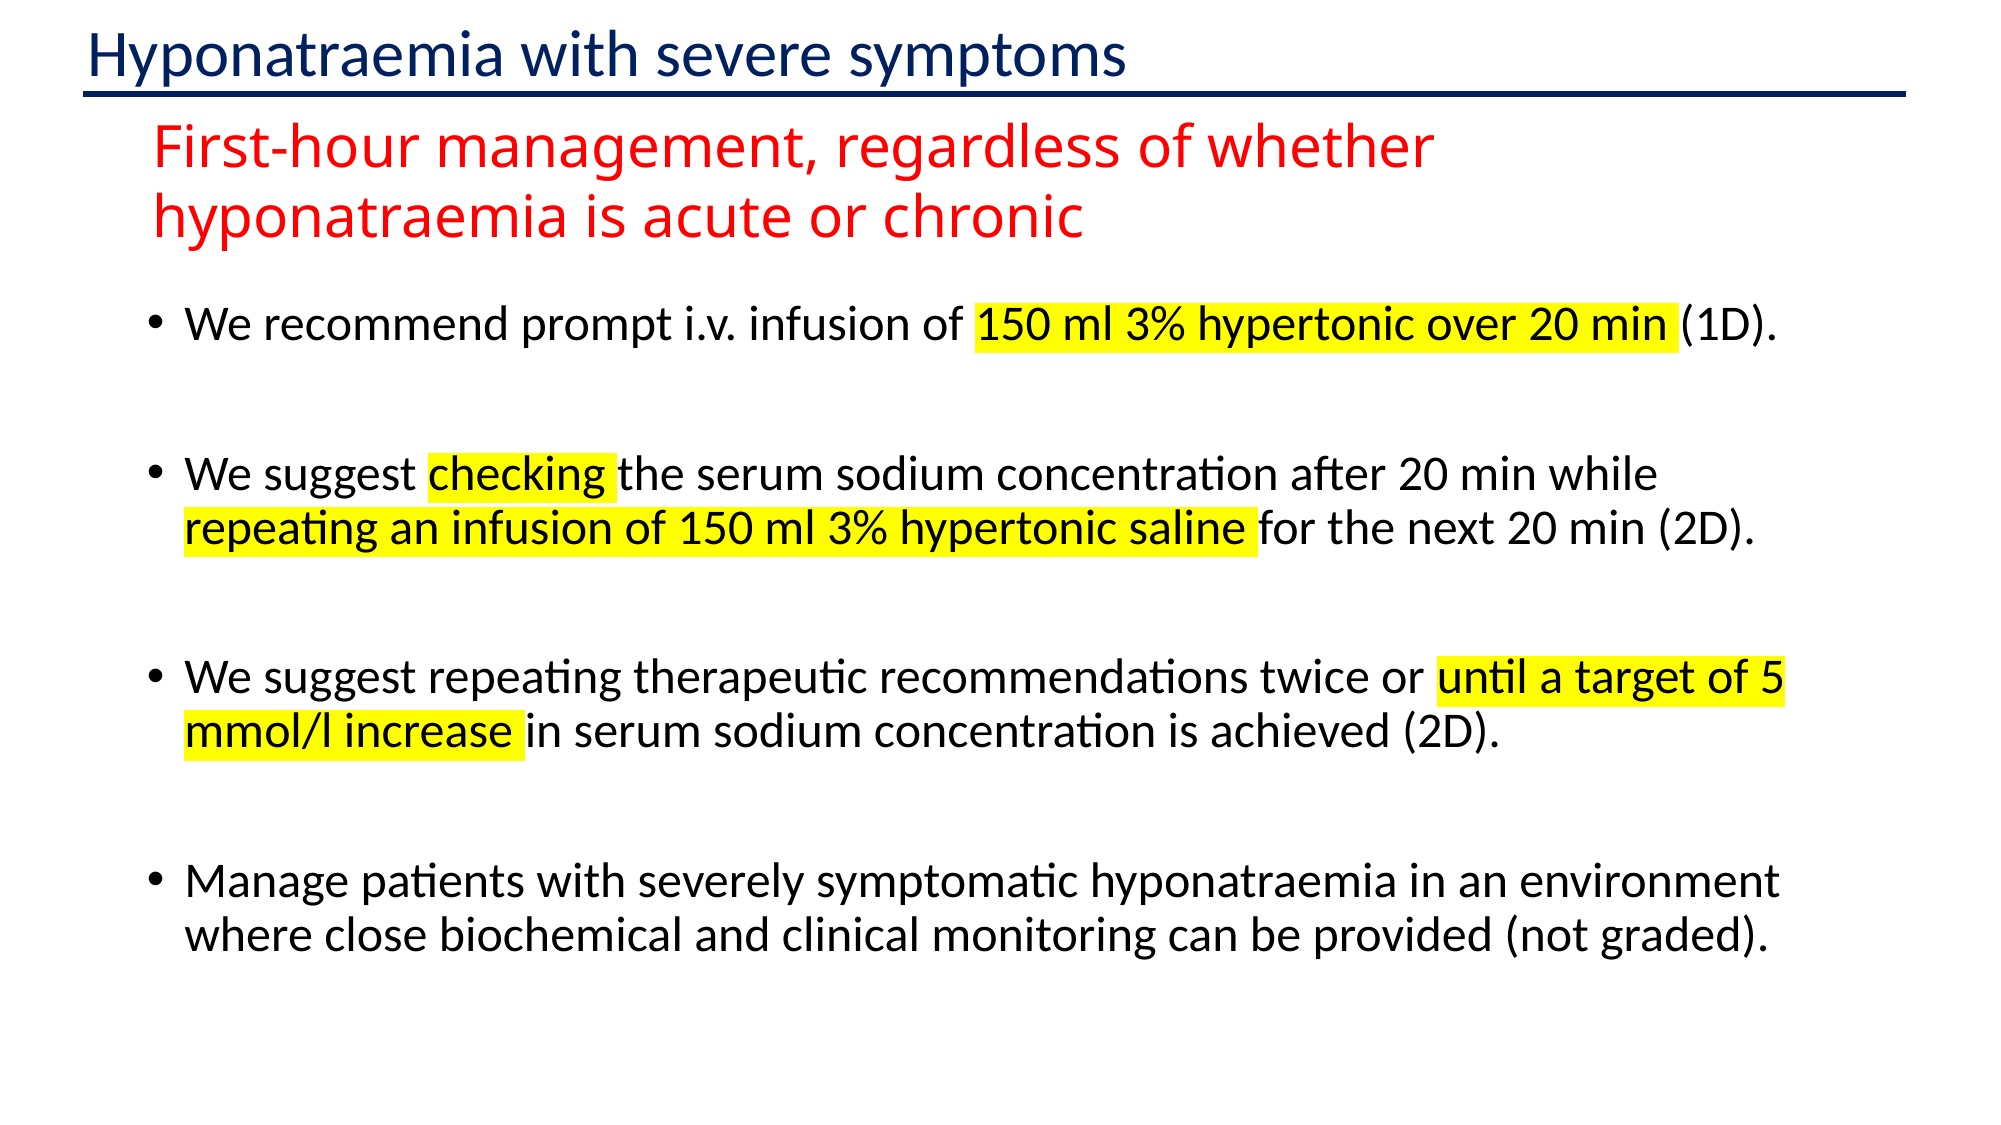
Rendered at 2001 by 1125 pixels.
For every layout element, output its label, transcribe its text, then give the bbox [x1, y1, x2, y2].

list We recommend prompt i.v. infusion of 150 ml 3% hypertonic over 20 min (1D). We suggest checking the serum sodium concentration after 20 min while repeating an infusion of 150 ml 3% hypertonic saline for the next 20 min (2D). We suggest repeating therapeutic recommendations twice or until a target of 5 mmol/l increase in serum sodium concentration is achieved (2D). Manage patients with severely symptomatic hyponatraemia in an environment where close biochemical and clinical monitoring can be provided (not graded). [131, 290, 1857, 1008]
text_box First-hour management, regardless of whether hyponatraemia is acute or chronic [137, 101, 1863, 257]
text_box Hyponatraemia with severe symptoms [72, 2, 1928, 98]
